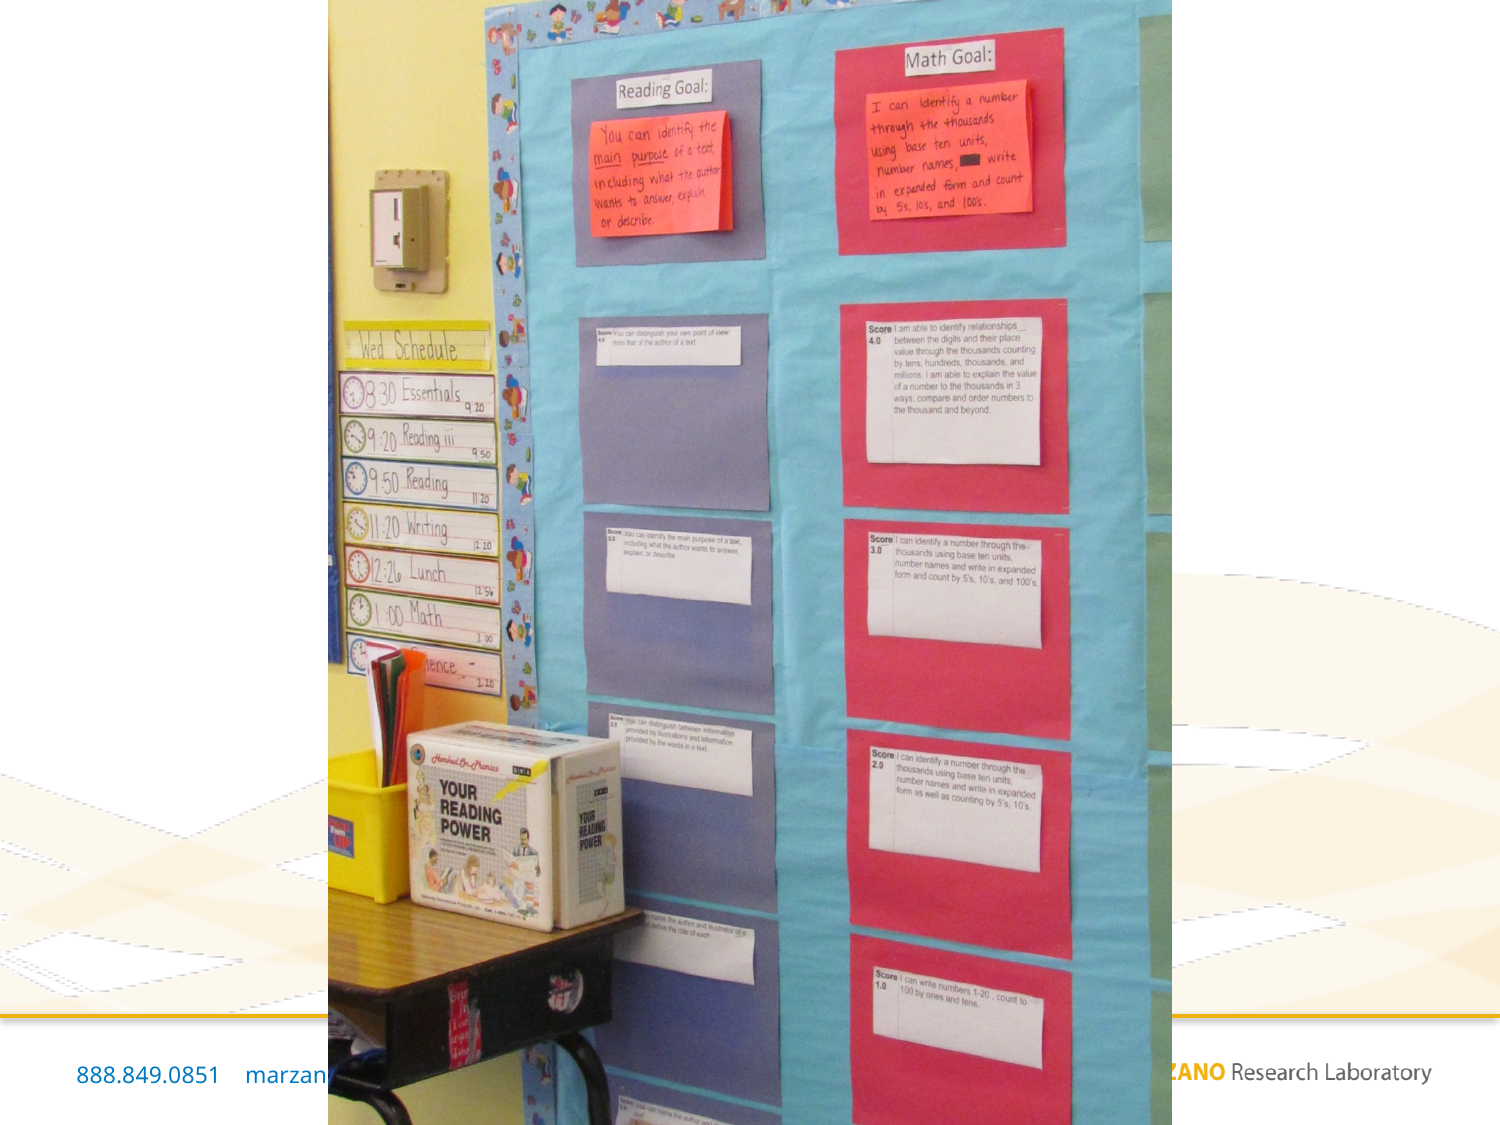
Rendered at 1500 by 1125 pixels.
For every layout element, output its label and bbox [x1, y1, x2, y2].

picture [327, 0, 1173, 1125]
